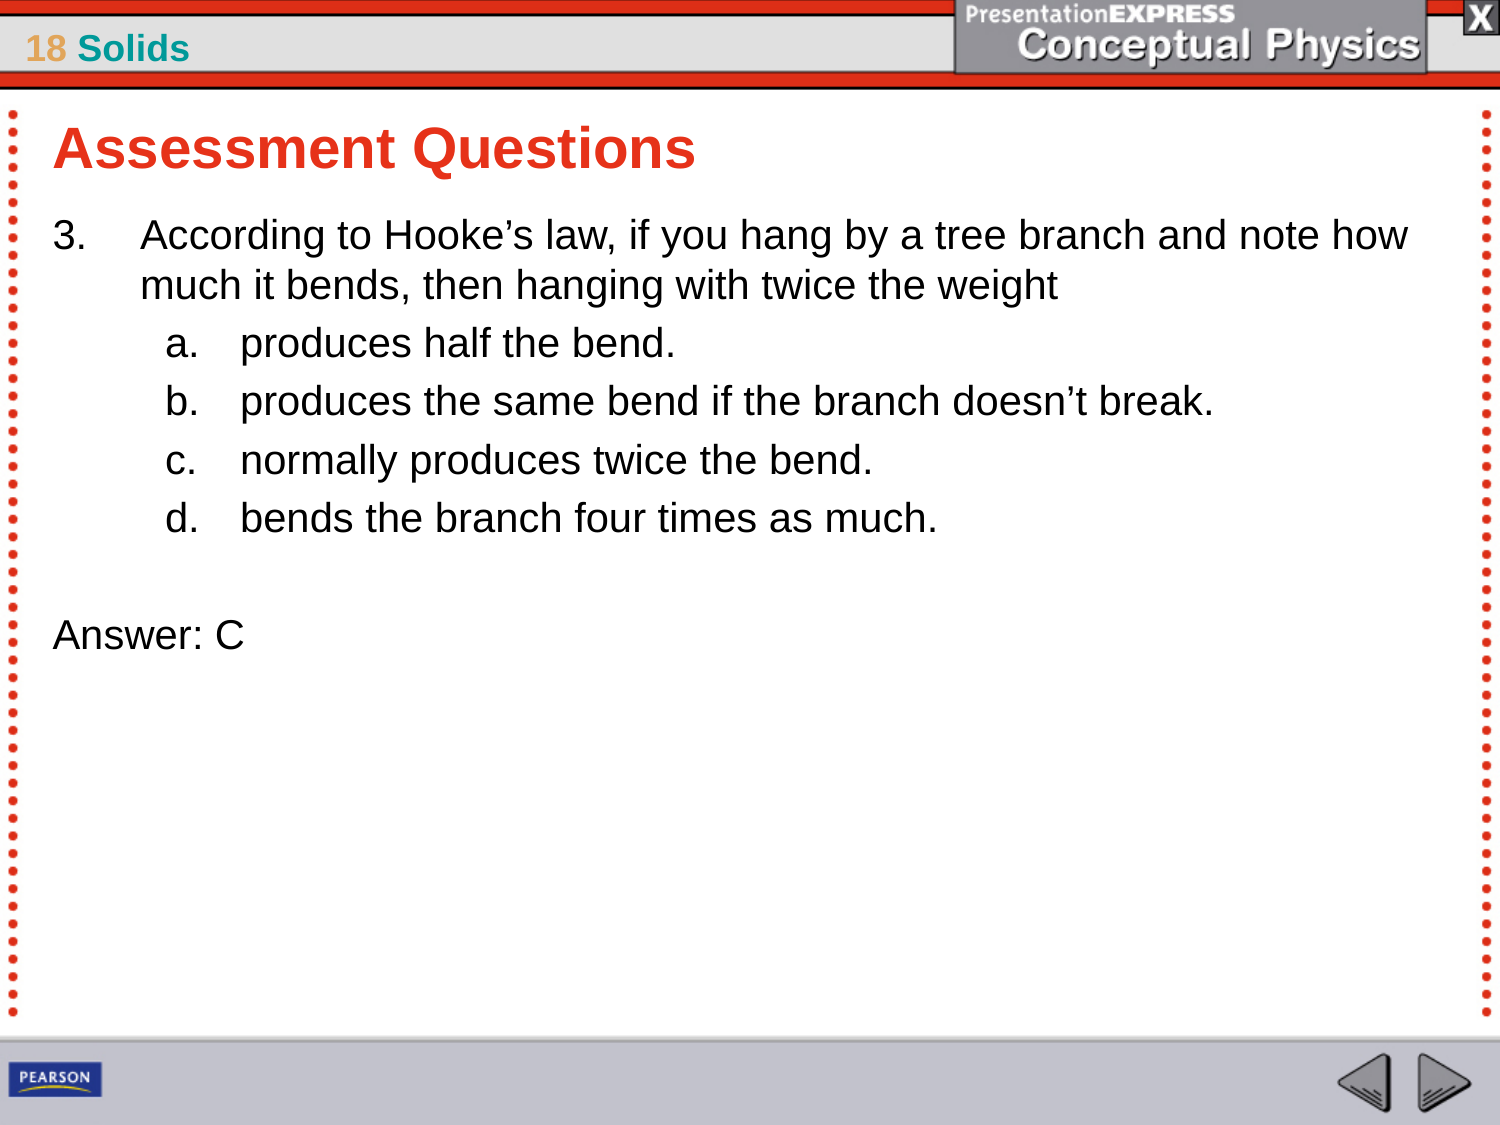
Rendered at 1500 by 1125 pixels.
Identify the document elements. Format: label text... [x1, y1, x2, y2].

text_box Assessment Questions [37, 102, 1038, 188]
picture [0, 0, 1500, 1125]
text_box According to Hooke’s law, if you hang by a tree branch and note how much it bends, then hanging with twice the weight produces half the bend. produces the same bend if the branch doesn’t break. normally produces twice the bend. bends the branch four times as much. Answer: C [37, 200, 1463, 675]
